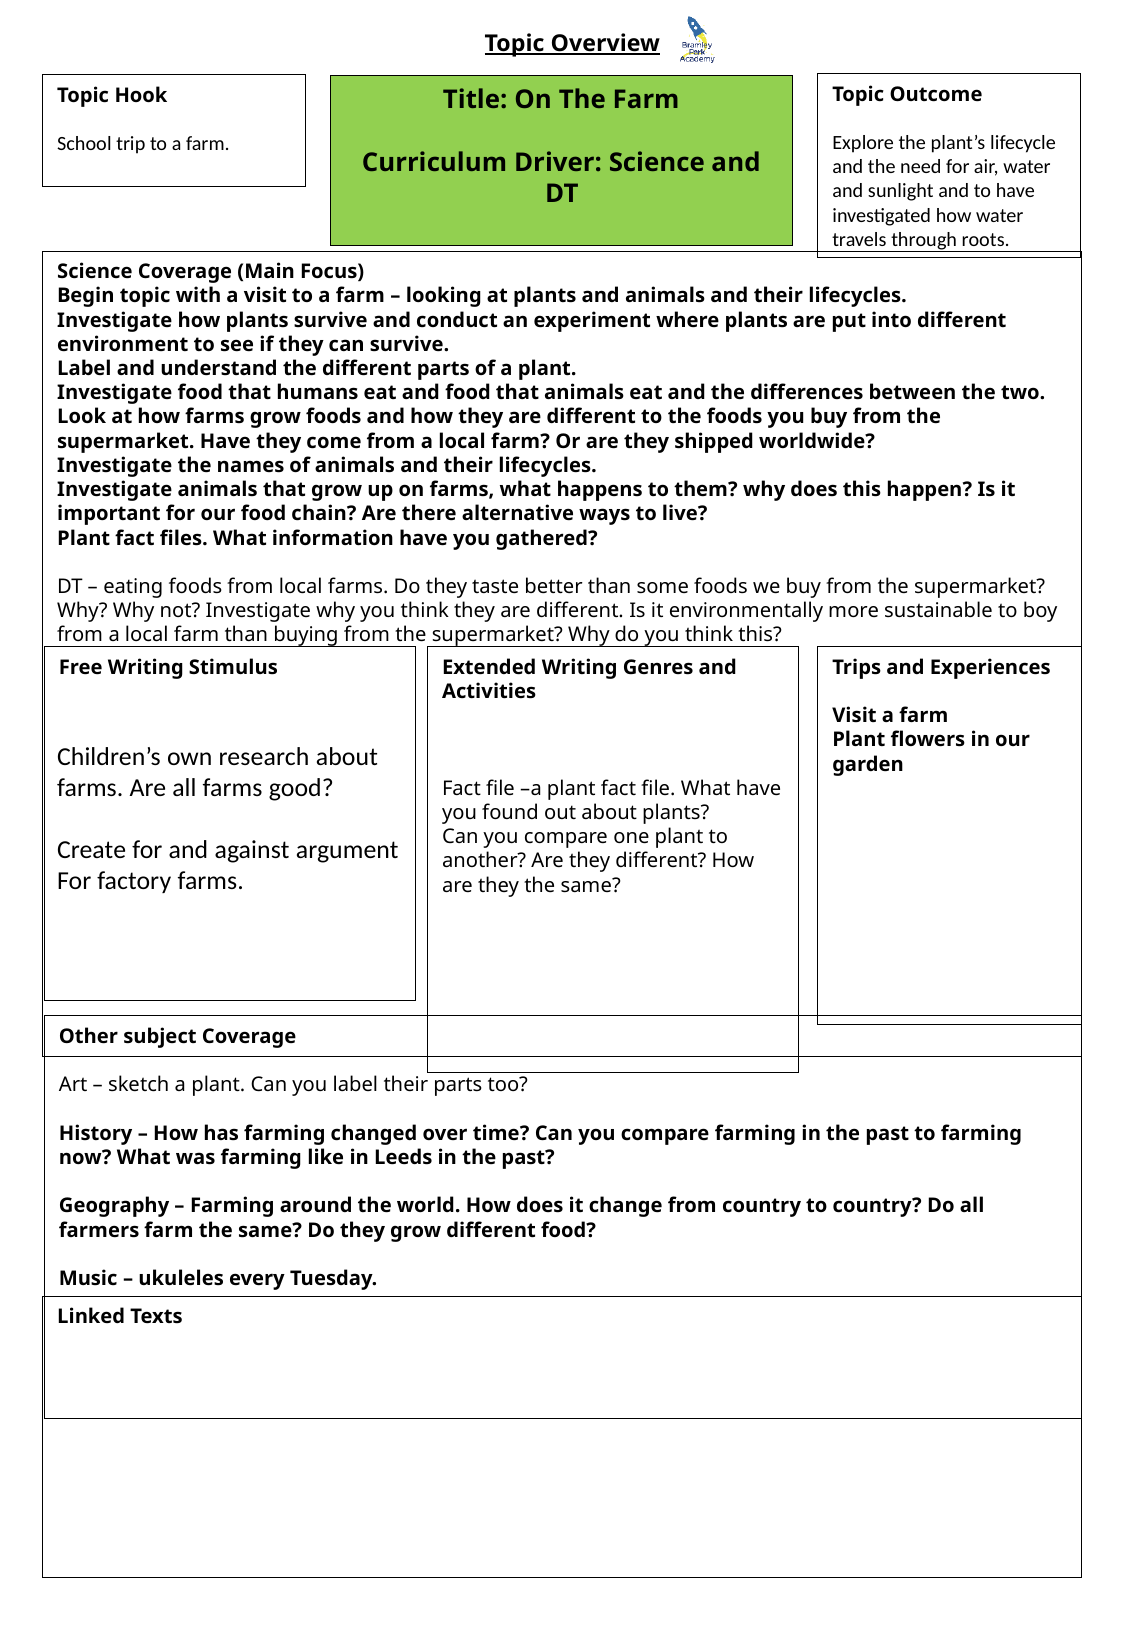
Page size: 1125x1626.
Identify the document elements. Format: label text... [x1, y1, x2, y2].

text_box Extended Writing Genres and Activities Fact file –a plant fact file. What have you found out about plants? Can you compare one plant to another? Are they different? How are they the same? [427, 646, 799, 1073]
text_box Other subject Coverage Art – sketch a plant. Can you label their parts too? History – How has farming changed over time? Can you compare farming in the past to farming now? What was farming like in Leeds in the past? Geography – Farming around the world. How does it change from country to country? Do all farmers farm the same? Do they grow different food? Music – ukuleles every Tuesday. [44, 1015, 1082, 1419]
text_box Linked Texts [42, 1296, 1082, 1578]
text_box Topic Hook School trip to a farm. [42, 74, 306, 187]
text_box Topic Overview [469, 20, 669, 64]
text_box Science Coverage (Main Focus) Begin topic with a visit to a farm – looking at plants and animals and their lifecycles. Investigate how plants survive and conduct an experiment where plants are put into different environment to see if they can survive. Label and understand the different parts of a plant. Investigate food that humans eat and food that animals eat and the differences between the two. Look at how farms grow foods and how they are different to the foods you buy from the supermarket. Have they come from a local farm? Or are they shipped worldwide? Investigate the names of animals and their lifecycles. Investigate animals that grow up on farms, what happens to them? why does this happen? Is it important for our food chain? Are there alternative ways to live? Plant fact files. What information have you gathered? DT – eating foods from local farms. Do they taste better than some foods we buy from the supermarket? Why? Why not? Investigate why you think they are different. Is it environmentally more sustainable to boy from a local farm than buying from the supermarket? Why do you think this? Children’s own research about farms. Are all farms good? Create for and against argument For factory farms. [42, 251, 1082, 1057]
picture [669, 10, 727, 70]
text_box Trips and Experiences Visit a farm Plant flowers in our garden [817, 646, 1082, 1015]
text_box Topic Outcome Explore the plant’s lifecycle and the need for air, water and sunlight and to have investigated how water travels through roots. [817, 73, 1081, 258]
text_box Title: On The Farm Curriculum Driver: Science and DT [330, 75, 793, 246]
